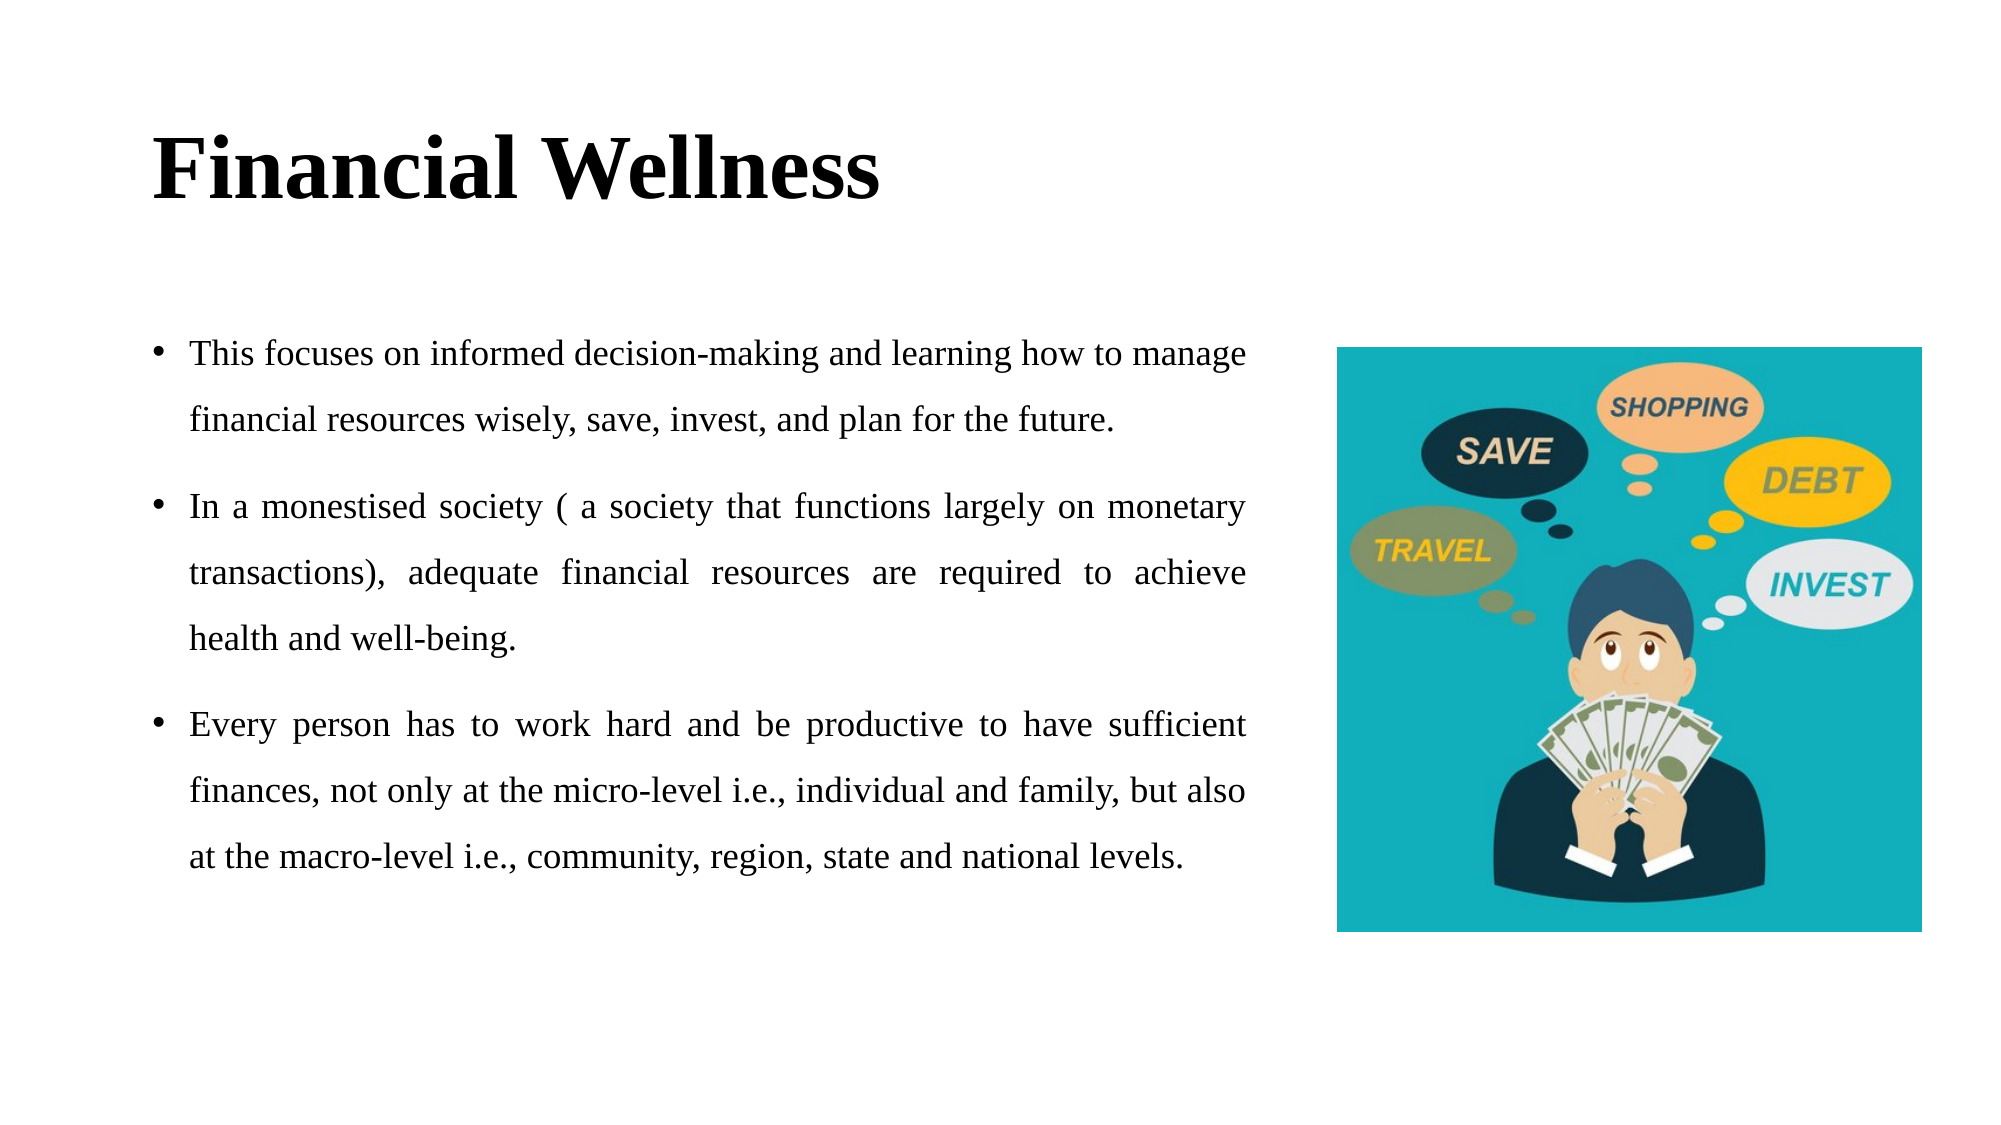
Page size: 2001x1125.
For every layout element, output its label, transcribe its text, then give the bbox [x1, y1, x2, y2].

title Financial Wellness [137, 59, 1863, 278]
picture [1337, 347, 1922, 932]
list This focuses on informed decision-making and learning how to manage financial resources wisely, save, invest, and plan for the future. In a monestised society ( a society that functions largely on monetary transactions), adequate financial resources are required to achieve health and well-being. Every person has to work hard and be productive to have sufficient finances, not only at the micro-level i.e., individual and family, but also at the macro-level i.e., community, region, state and national levels. [137, 299, 1264, 1014]
